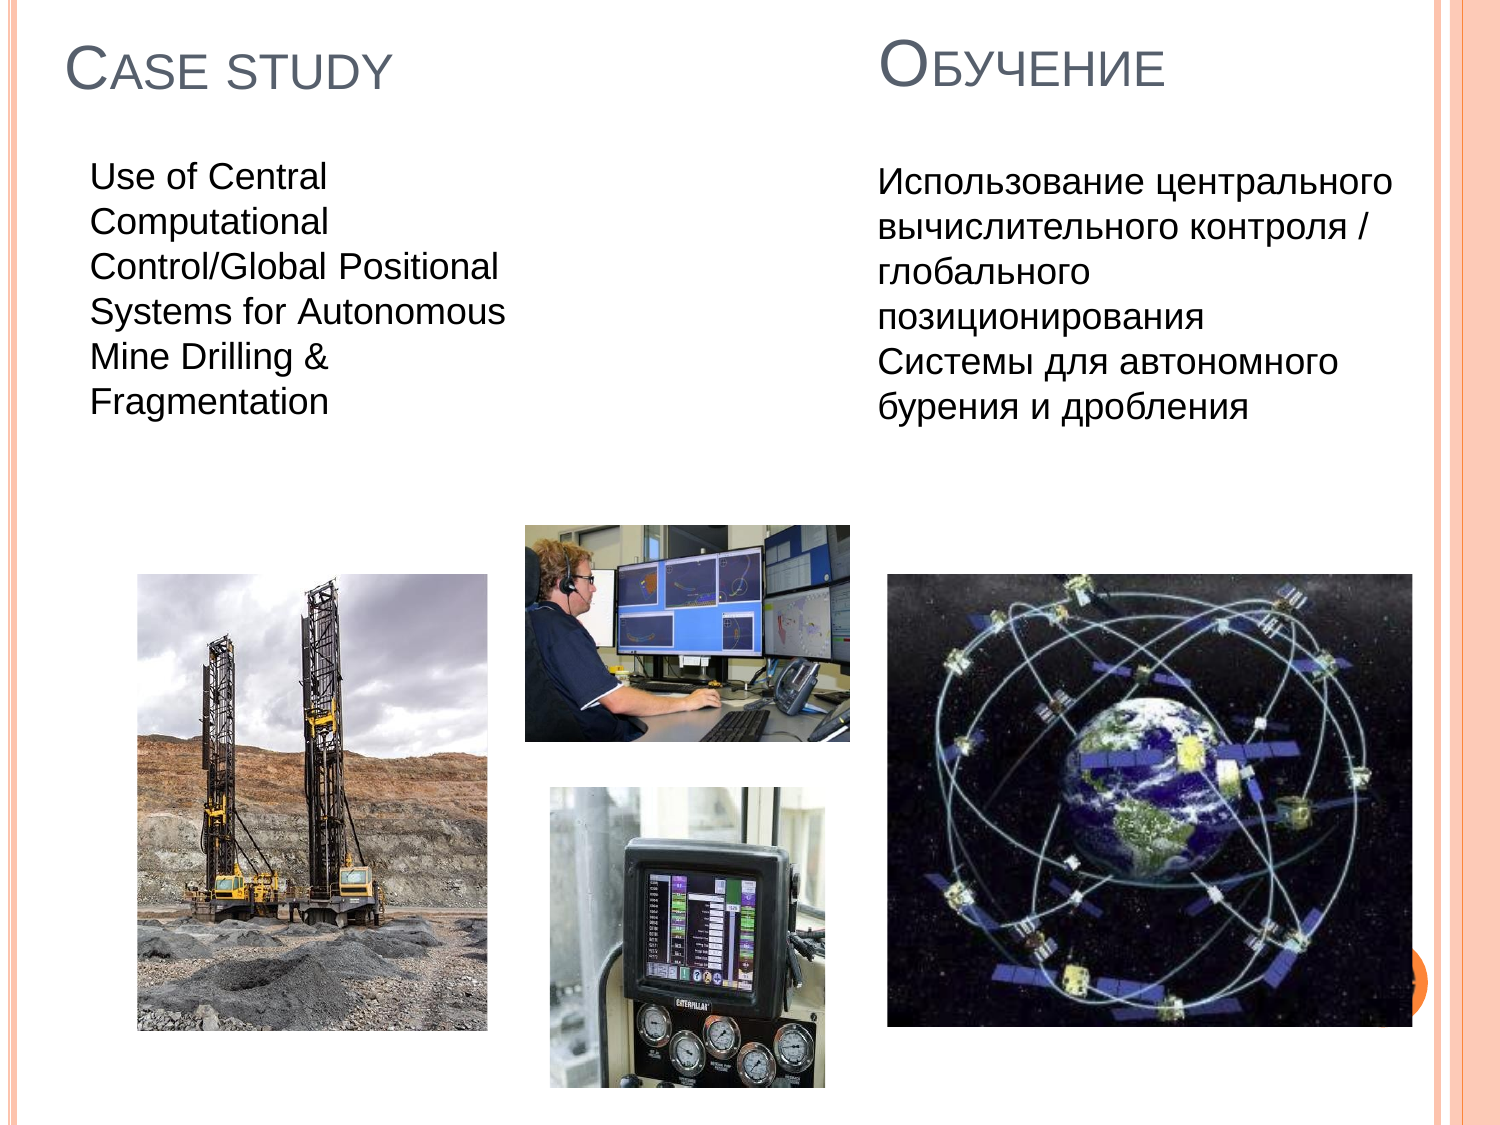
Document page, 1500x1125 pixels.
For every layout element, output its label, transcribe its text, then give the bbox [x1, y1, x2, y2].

text_box [549, 787, 826, 1088]
text_box [525, 525, 850, 742]
text_box [1413, 944, 1422, 1021]
text_box [137, 574, 488, 1031]
title CASE STUDY [62, 24, 399, 215]
text_box Использование центрального вычислительного контроля / глобального позиционирования Системы для автономного бурения и дробления [862, 149, 1413, 435]
text_box ОБУЧЕНИЕ [864, 12, 1182, 108]
text_box [887, 574, 1413, 1027]
text_box Use of Central Computational Control/Global Positional Systems for Autonomous Mine Drilling & Fragmentation [87, 149, 550, 423]
